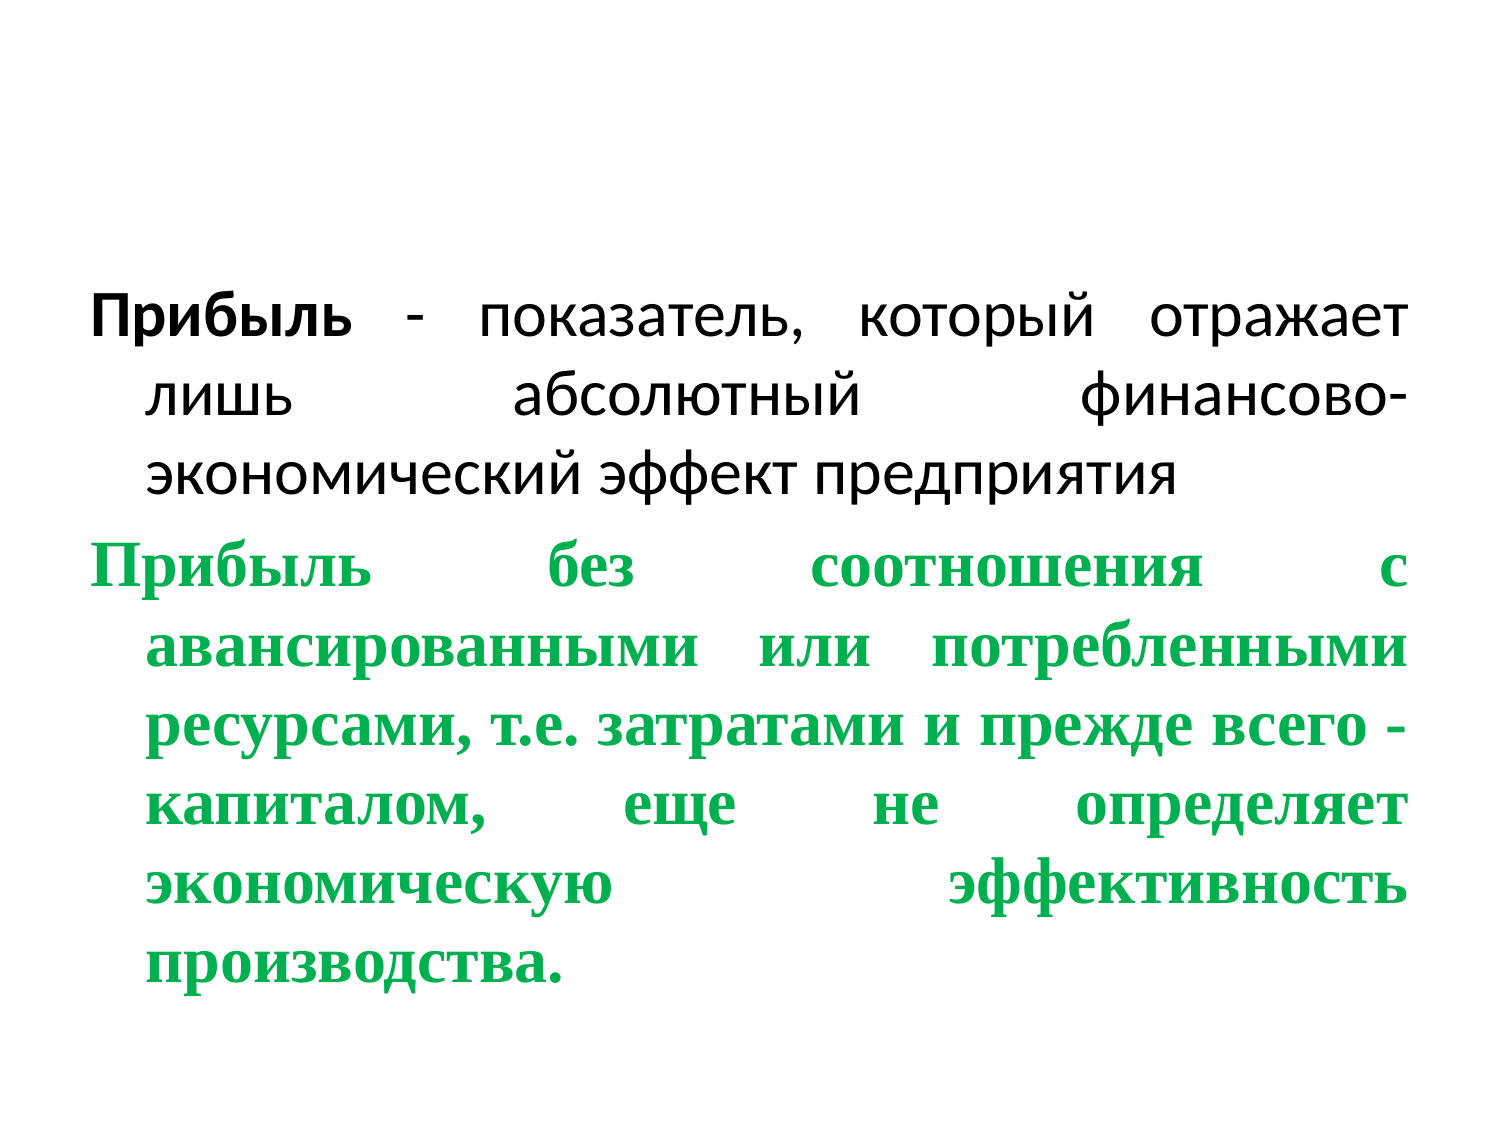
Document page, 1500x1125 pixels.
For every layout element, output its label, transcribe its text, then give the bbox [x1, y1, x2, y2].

list Прибыль - показатель, который отражает лишь абсолютный финансово-экономический эффект предприятия Прибыль без соотношения с авансированными или потребленными ресурсами, т.е. затратами и прежде всего - капиталом, еще не определяет экономическую эффективность производства. [75, 262, 1425, 1005]
